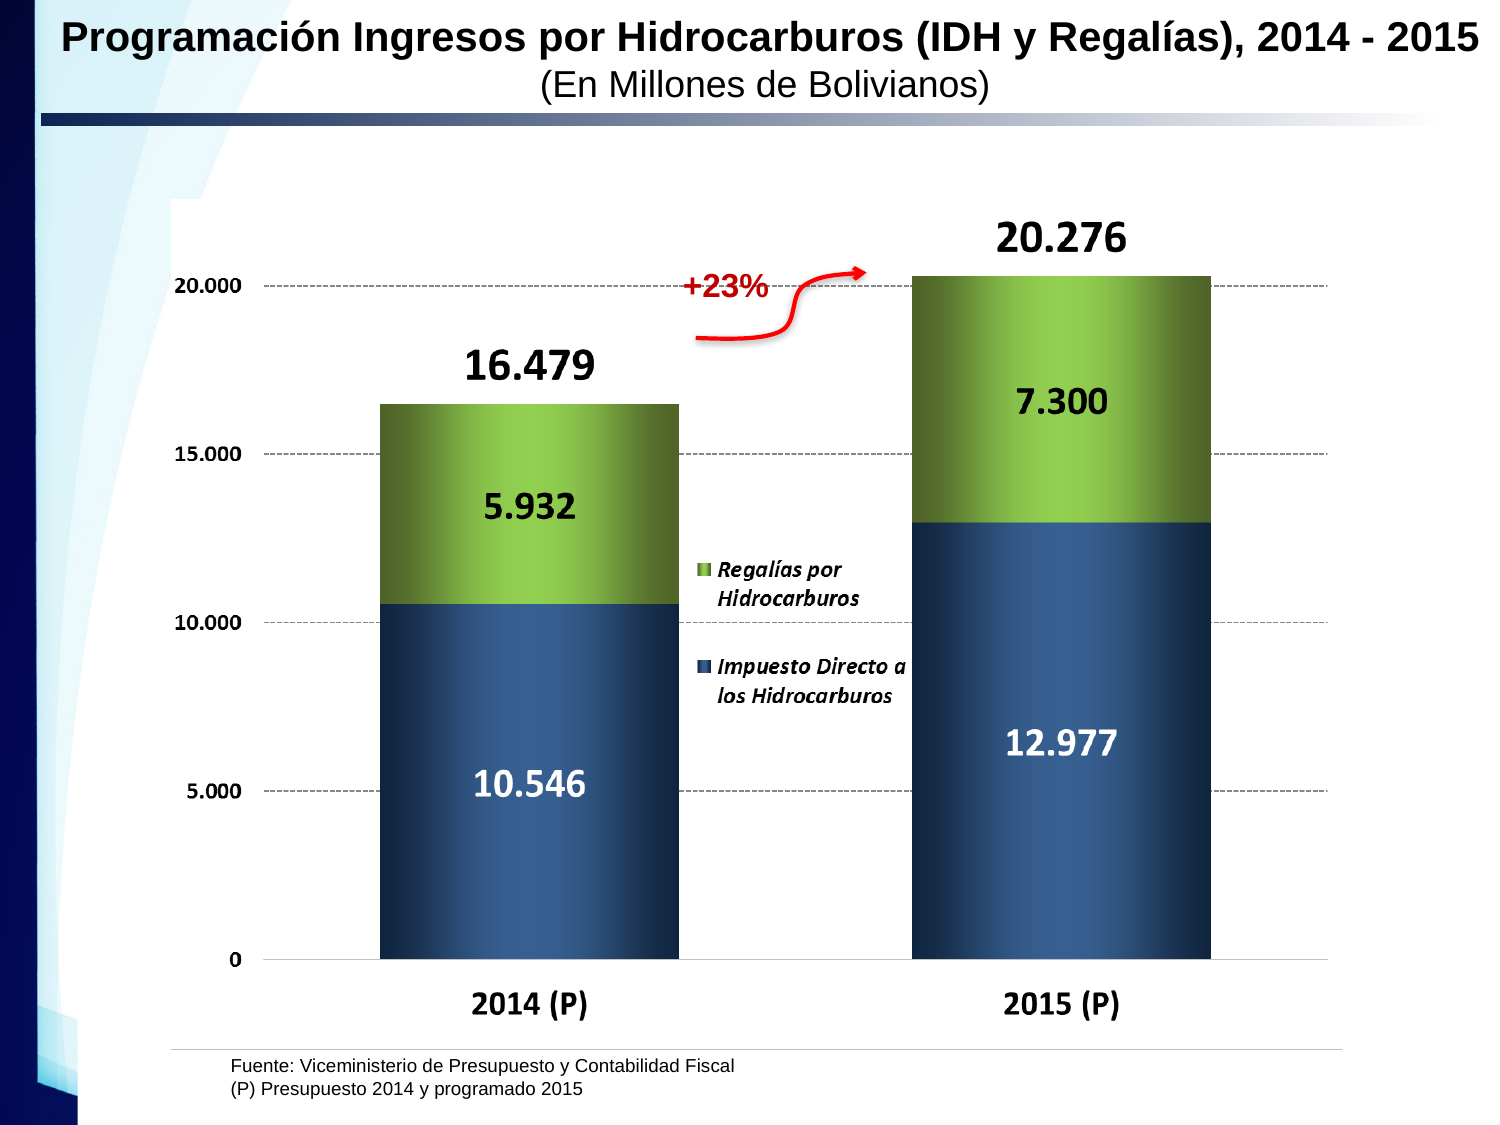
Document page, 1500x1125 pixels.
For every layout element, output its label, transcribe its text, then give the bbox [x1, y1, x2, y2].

text_box Programación Ingresos por Hidrocarburos (IDH y Regalías), 2014 - 2015 (En Millones de Bolivianos) [41, 0, 1500, 116]
picture [0, 0, 1500, 1125]
text_box [76, 738, 1500, 1125]
text_box Fuente: Viceministerio de Presupuesto y Contabilidad Fiscal (P) Presupuesto 2014 y programado 2015 [215, 1046, 1388, 1107]
text_box [41, 116, 1441, 126]
